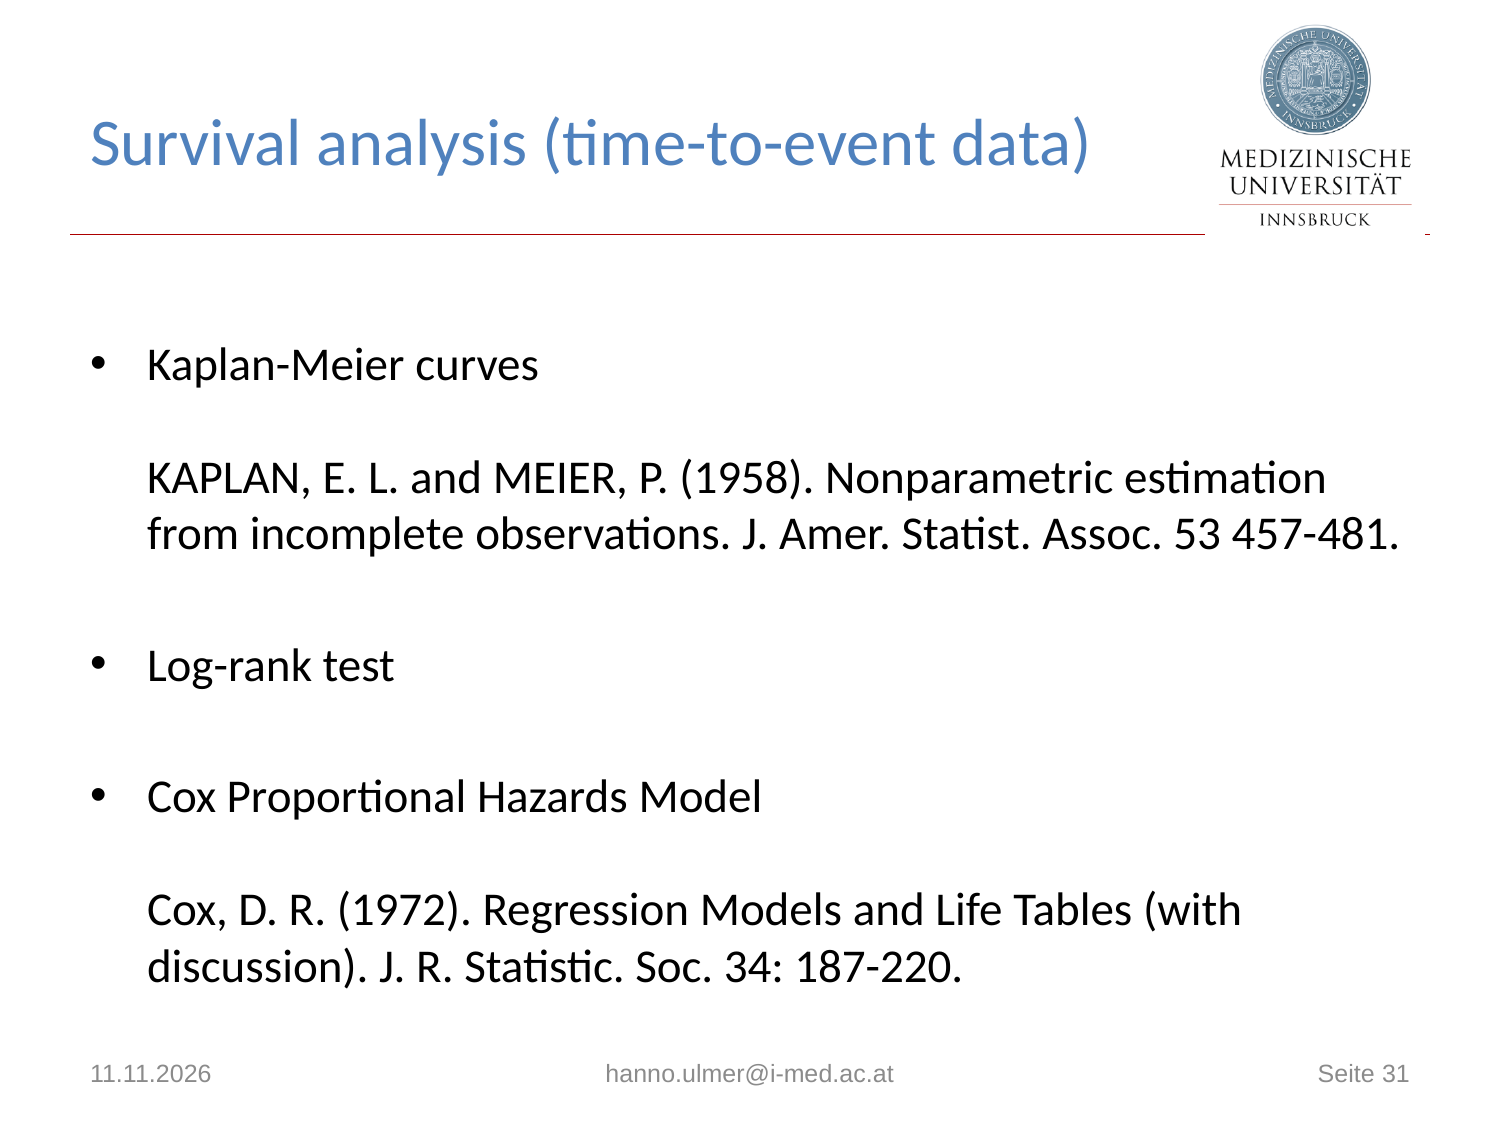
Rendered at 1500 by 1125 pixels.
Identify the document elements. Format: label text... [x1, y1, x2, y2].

footer hanno.ulmer@i-med.ac.at [512, 1042, 988, 1103]
picture [1205, 15, 1425, 235]
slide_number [75, 1042, 425, 1103]
list Kaplan-Meier curves KAPLAN, E. L. and MEIER, P. (1958). Nonparametric estimation from incomplete observations. J. Amer. Statist. Assoc. 53 457-481. Log-rank test Cox Proportional Hazards Model Cox, D. R. (1972). Regression Models and Life Tables (with discussion). J. R. Statistic. Soc. 34: 187-220. [75, 326, 1425, 1006]
title Survival analysis (time-to-event data) [75, 45, 1247, 233]
slide_number Seite 31 [1074, 1042, 1425, 1103]
